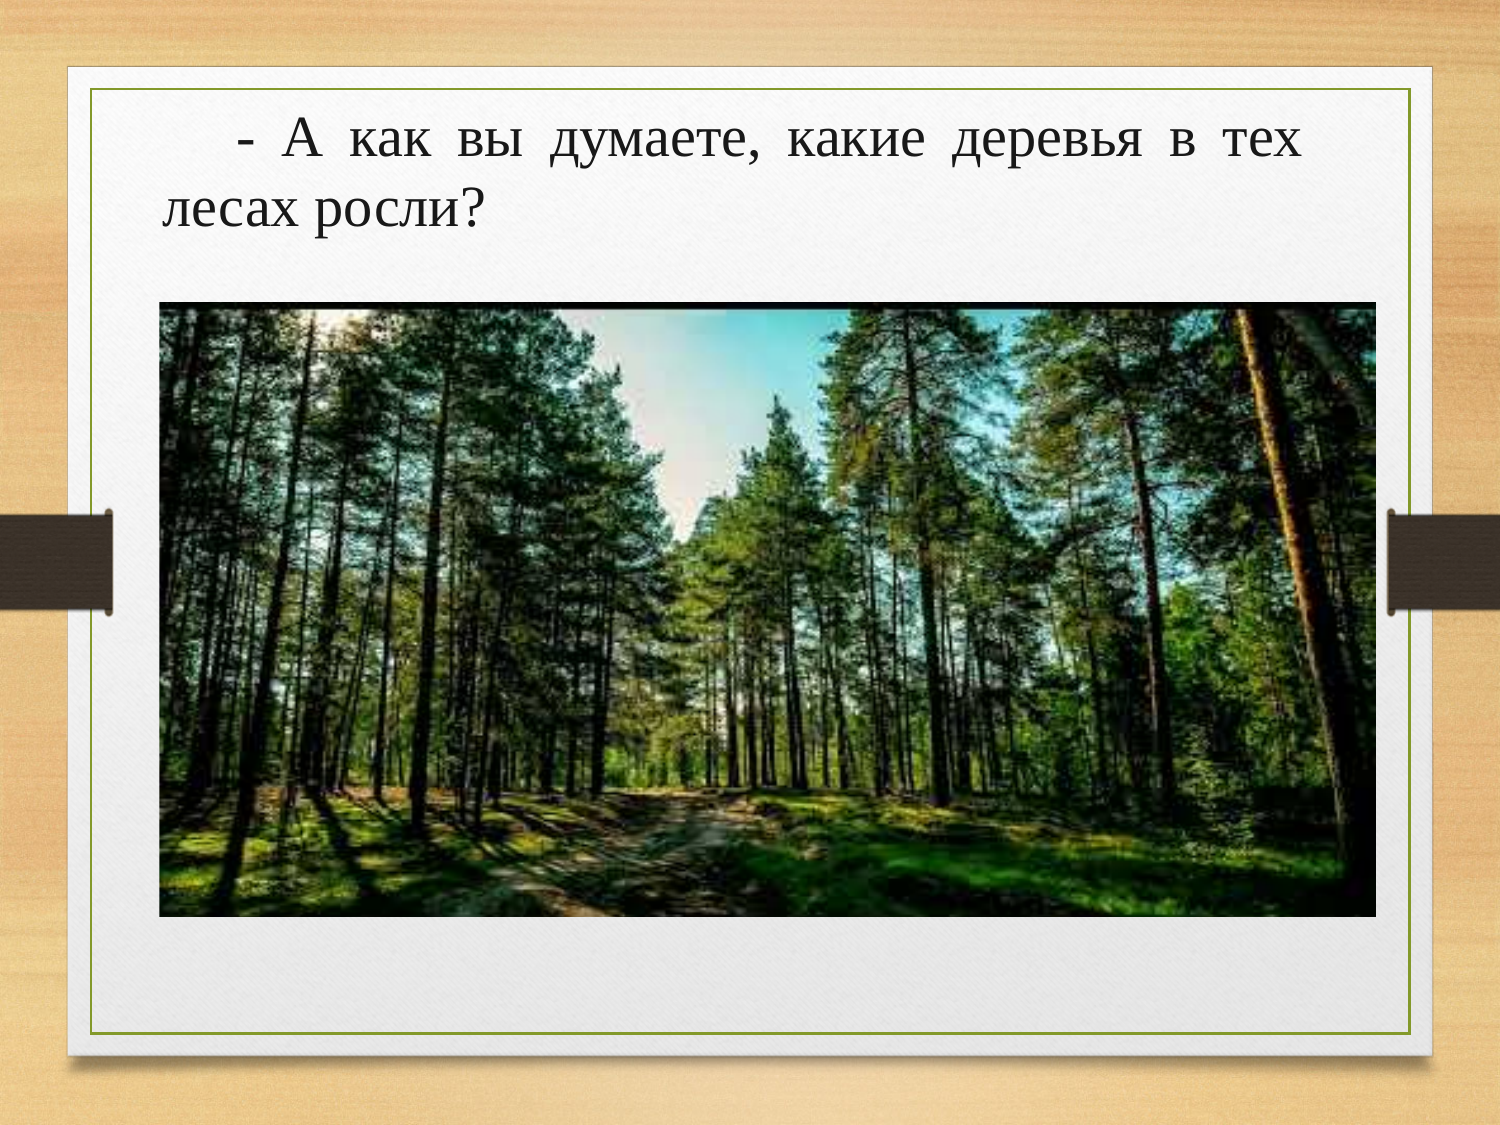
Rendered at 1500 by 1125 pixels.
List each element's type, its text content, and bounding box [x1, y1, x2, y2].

text_box - А как вы думаете, какие деревья в тех лесах росли? [147, 90, 1319, 246]
picture [0, 0, 1500, 1125]
